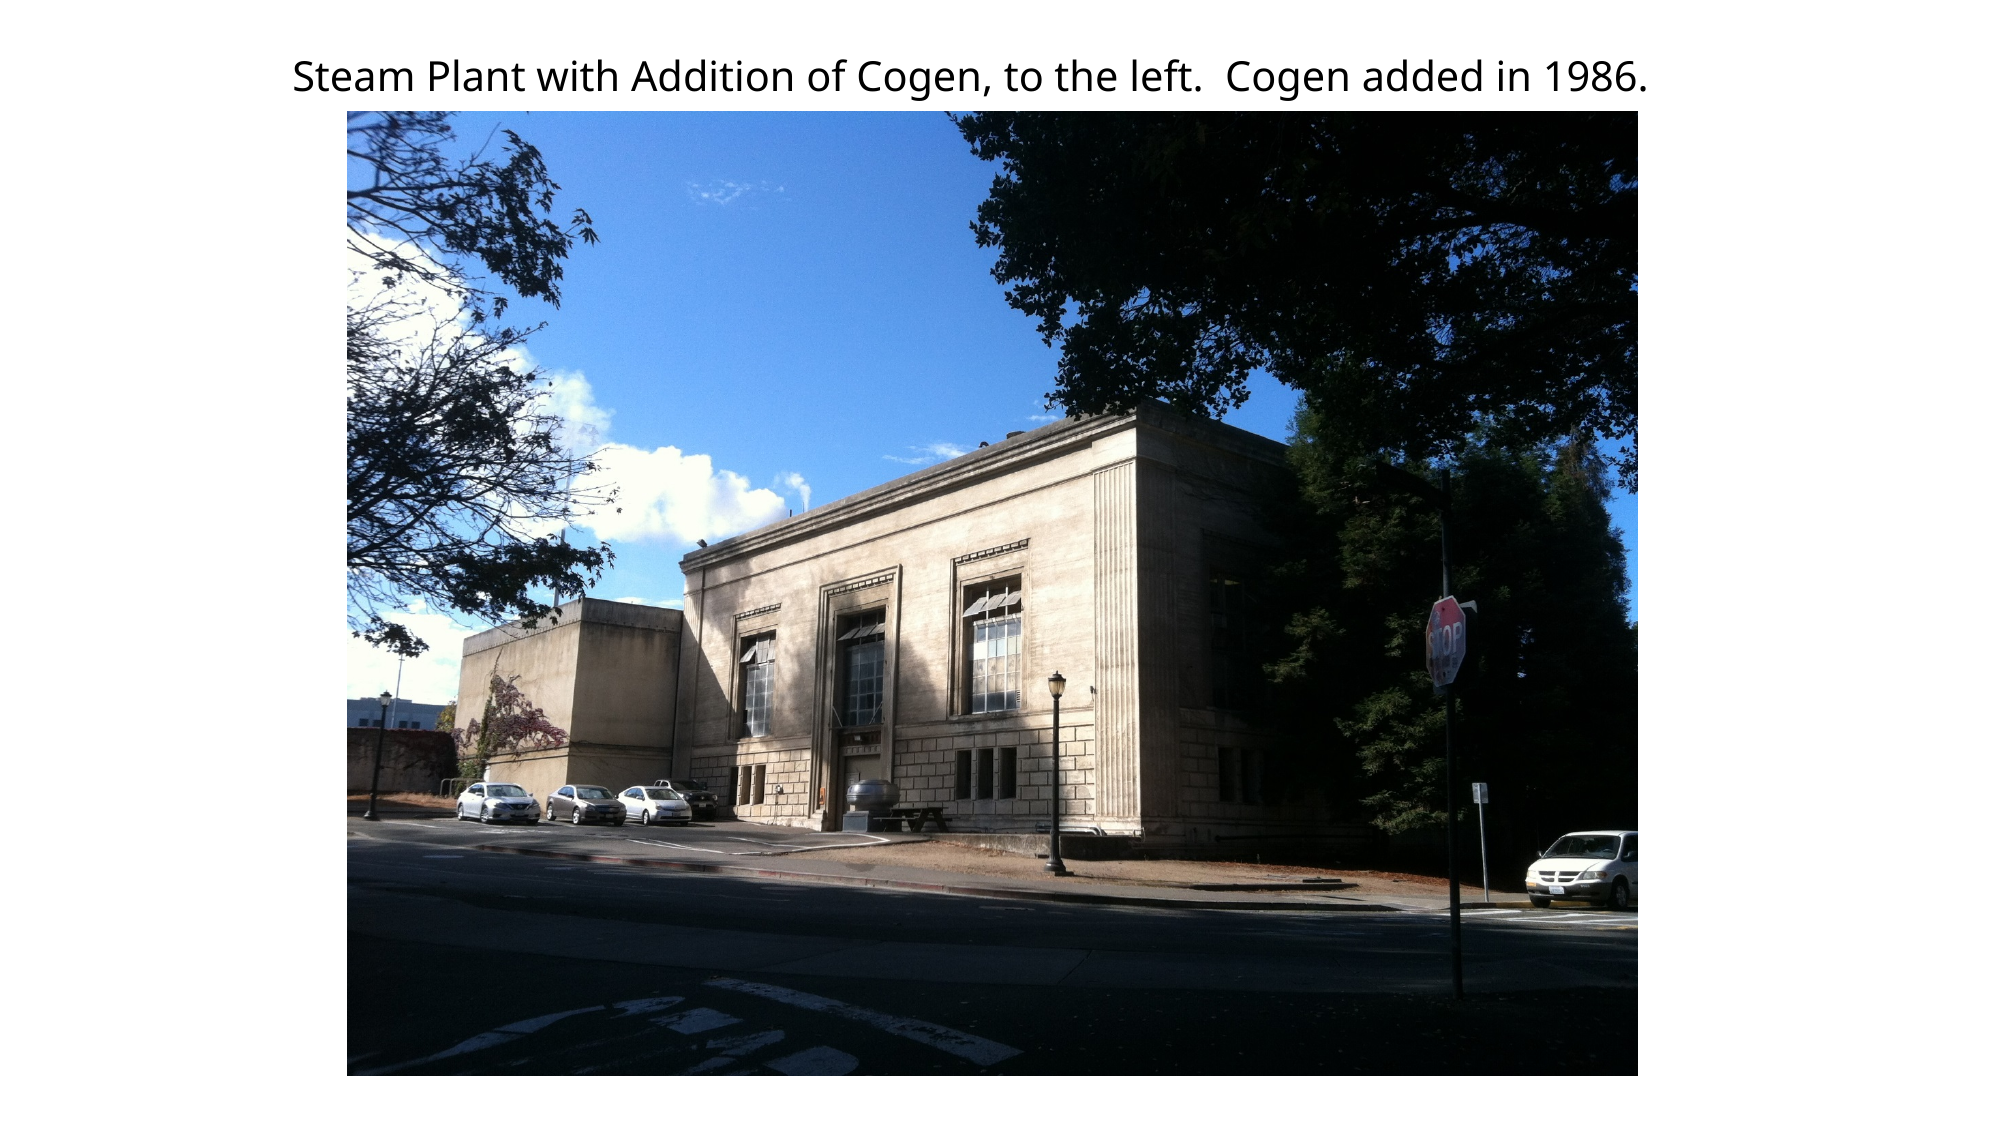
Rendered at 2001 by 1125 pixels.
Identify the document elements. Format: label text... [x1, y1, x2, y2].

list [347, 111, 1638, 1076]
title Steam Plant with Addition of Cogen, to the left. Cogen added in 1986. [277, 33, 1723, 124]
